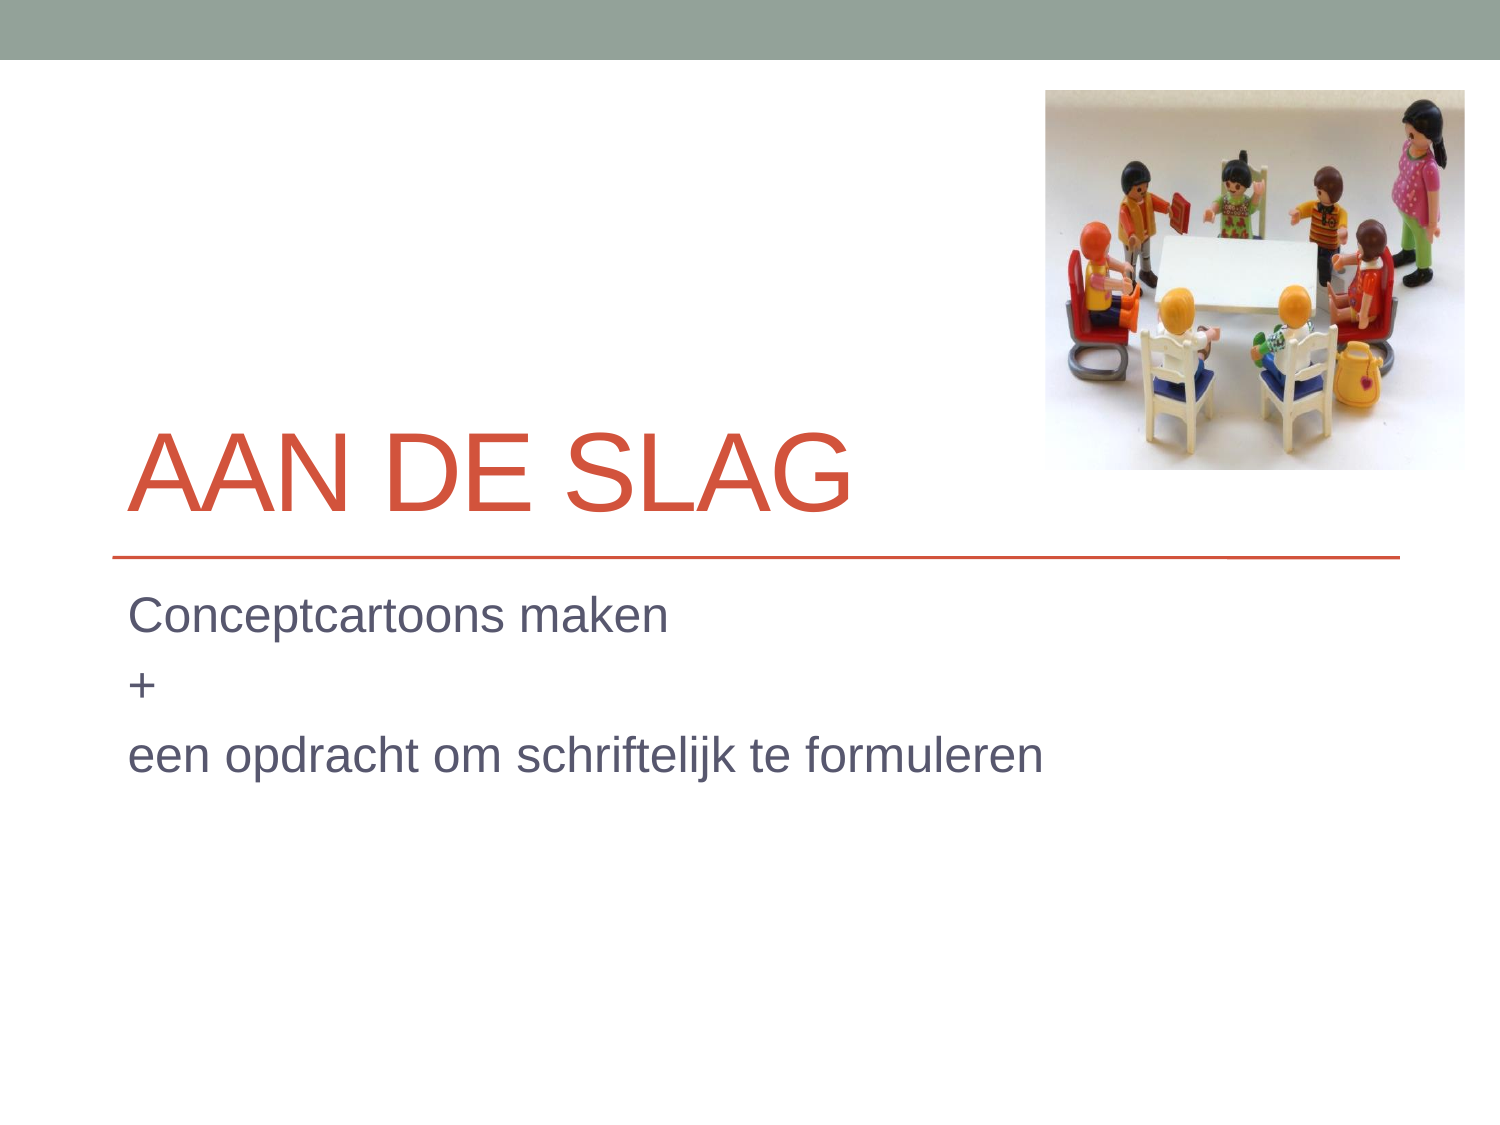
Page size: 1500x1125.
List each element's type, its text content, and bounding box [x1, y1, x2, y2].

title Aan de slag [112, 224, 1400, 542]
subtitle Conceptcartoons maken + een opdracht om schriftelijk te formuleren [112, 575, 1163, 863]
picture [1045, 89, 1465, 470]
